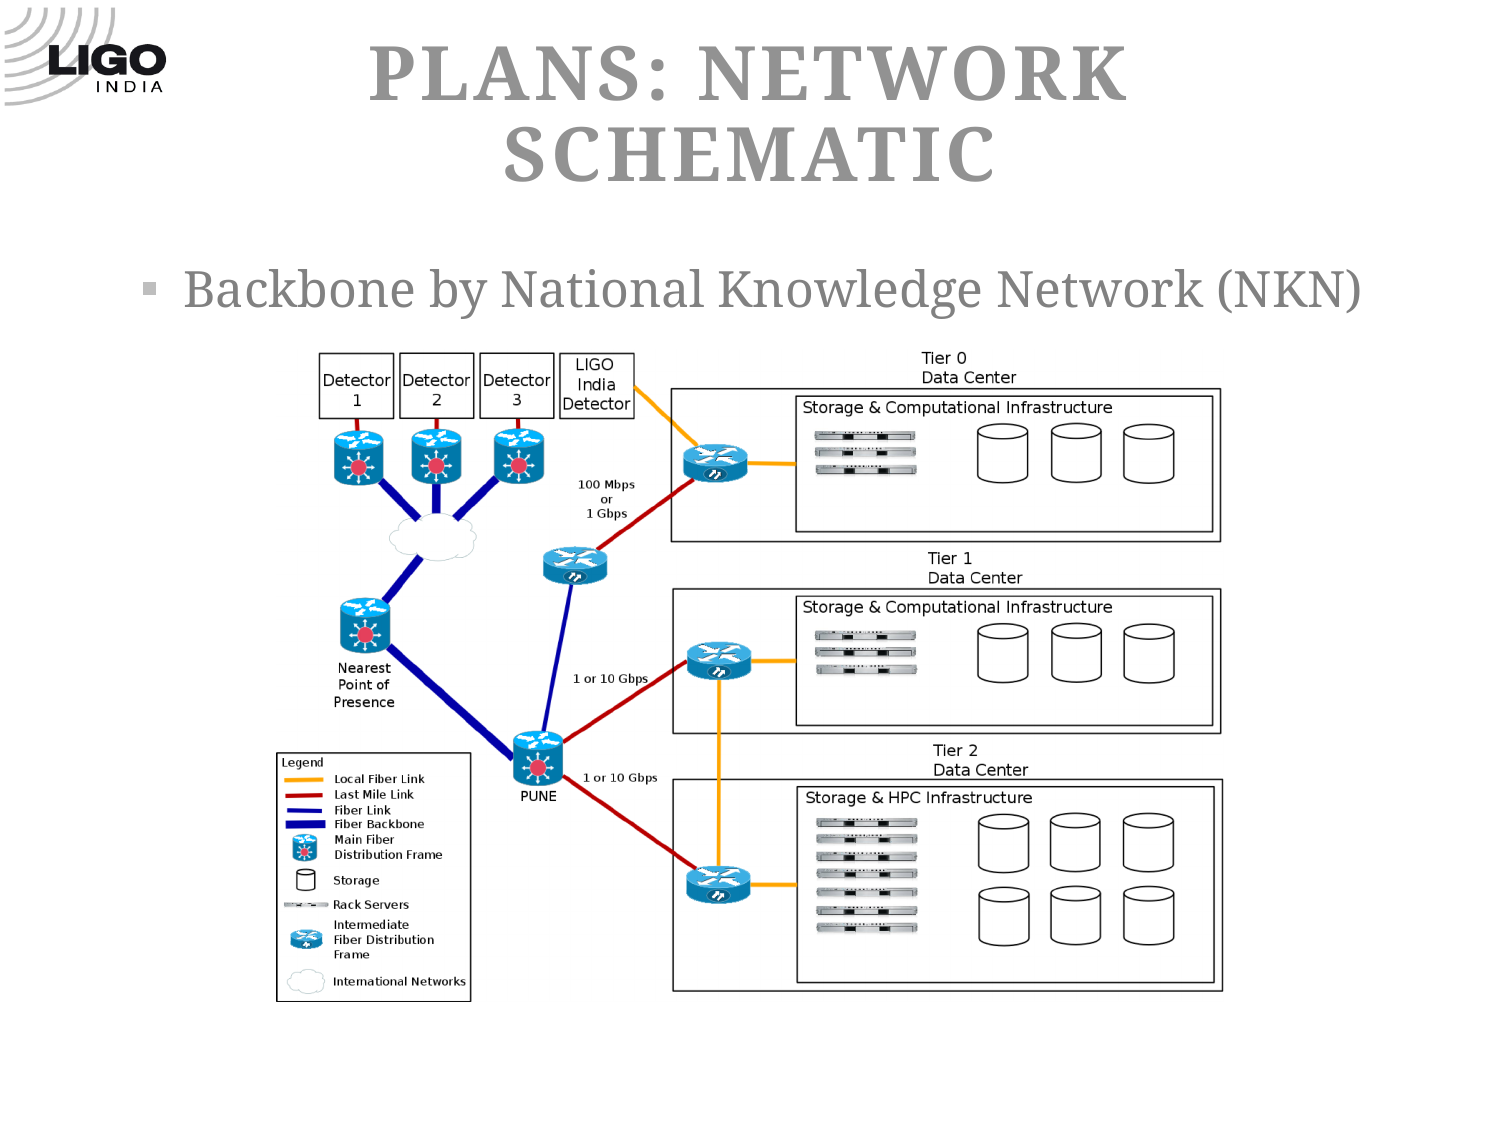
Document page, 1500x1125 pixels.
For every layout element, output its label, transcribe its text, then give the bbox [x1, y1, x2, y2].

text_box Plans: Network Schematic [193, 29, 1307, 205]
picture [275, 349, 1225, 1002]
picture [0, 4, 180, 113]
text_box Backbone by National Knowledge Network (NKN) [125, 251, 1374, 1014]
picture [131, 270, 167, 306]
